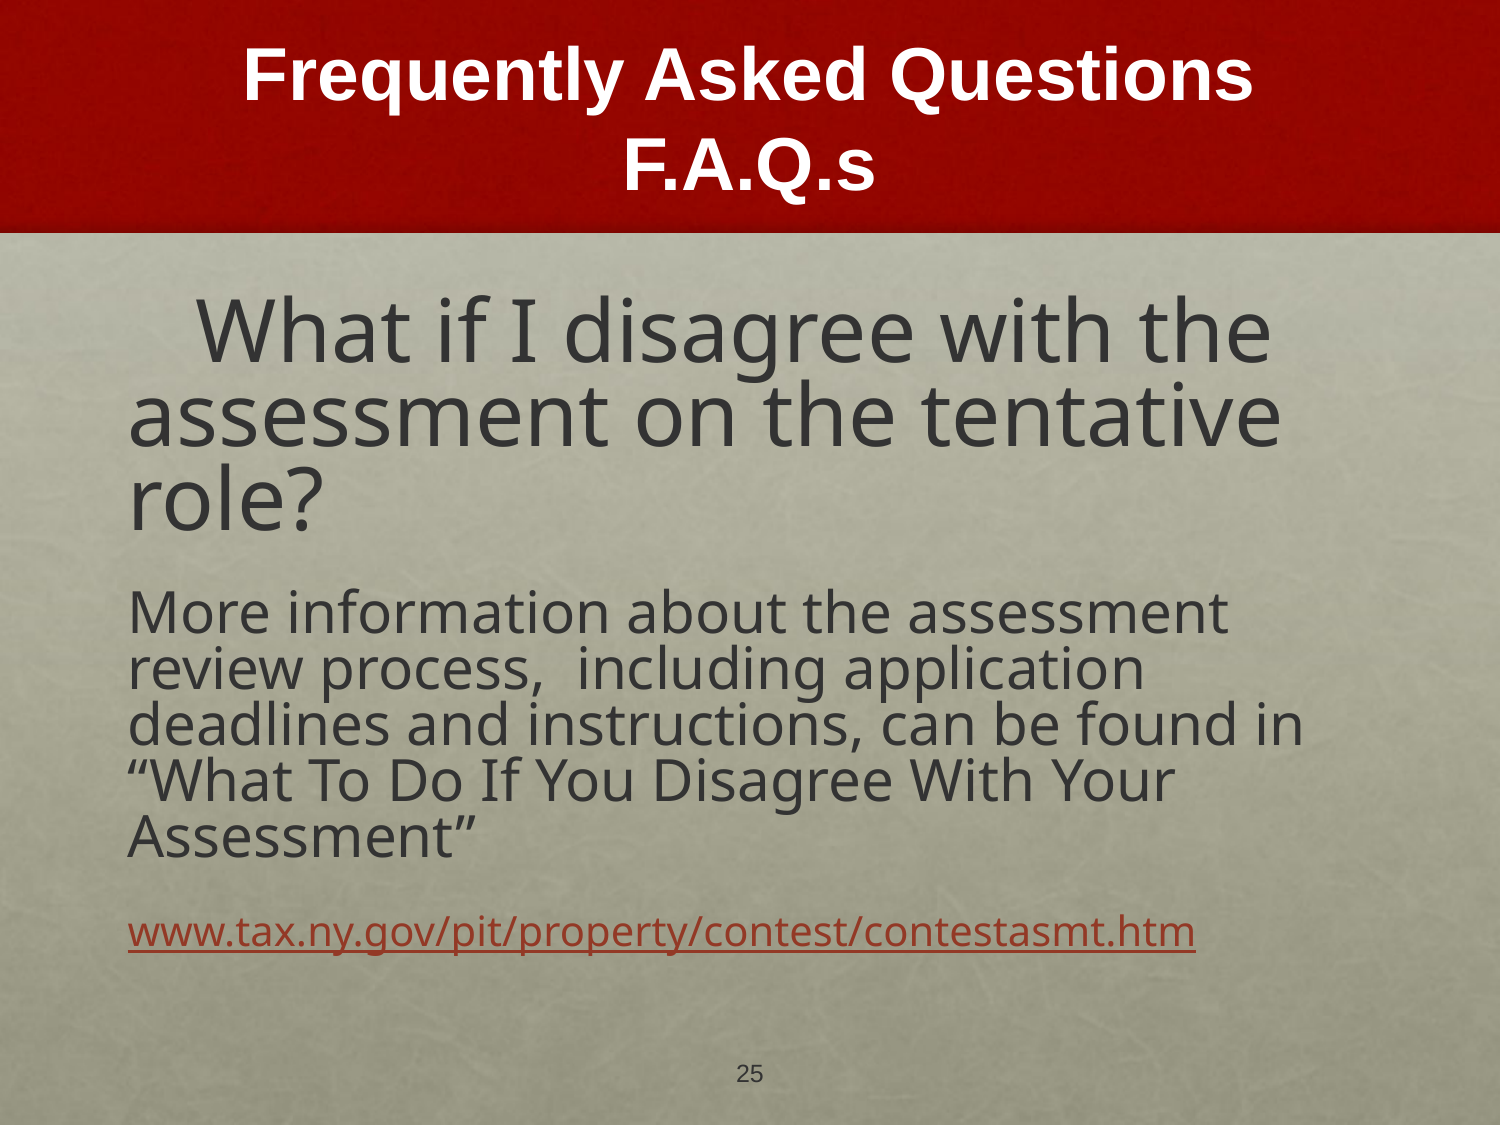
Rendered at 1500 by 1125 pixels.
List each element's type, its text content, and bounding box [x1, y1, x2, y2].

list What if I disagree with the assessment on the tentative role? More information about the assessment review process, including application deadlines and instructions, can be found in “What To Do If You Disagree With Your Assessment” www.tax.ny.gov/pit/property/contest/contestasmt.htm [112, 287, 1357, 993]
title Frequently Asked Questions F.A.Q.s [127, 10, 1372, 221]
picture [0, 0, 1500, 1125]
slide_number 25 [699, 1042, 800, 1103]
